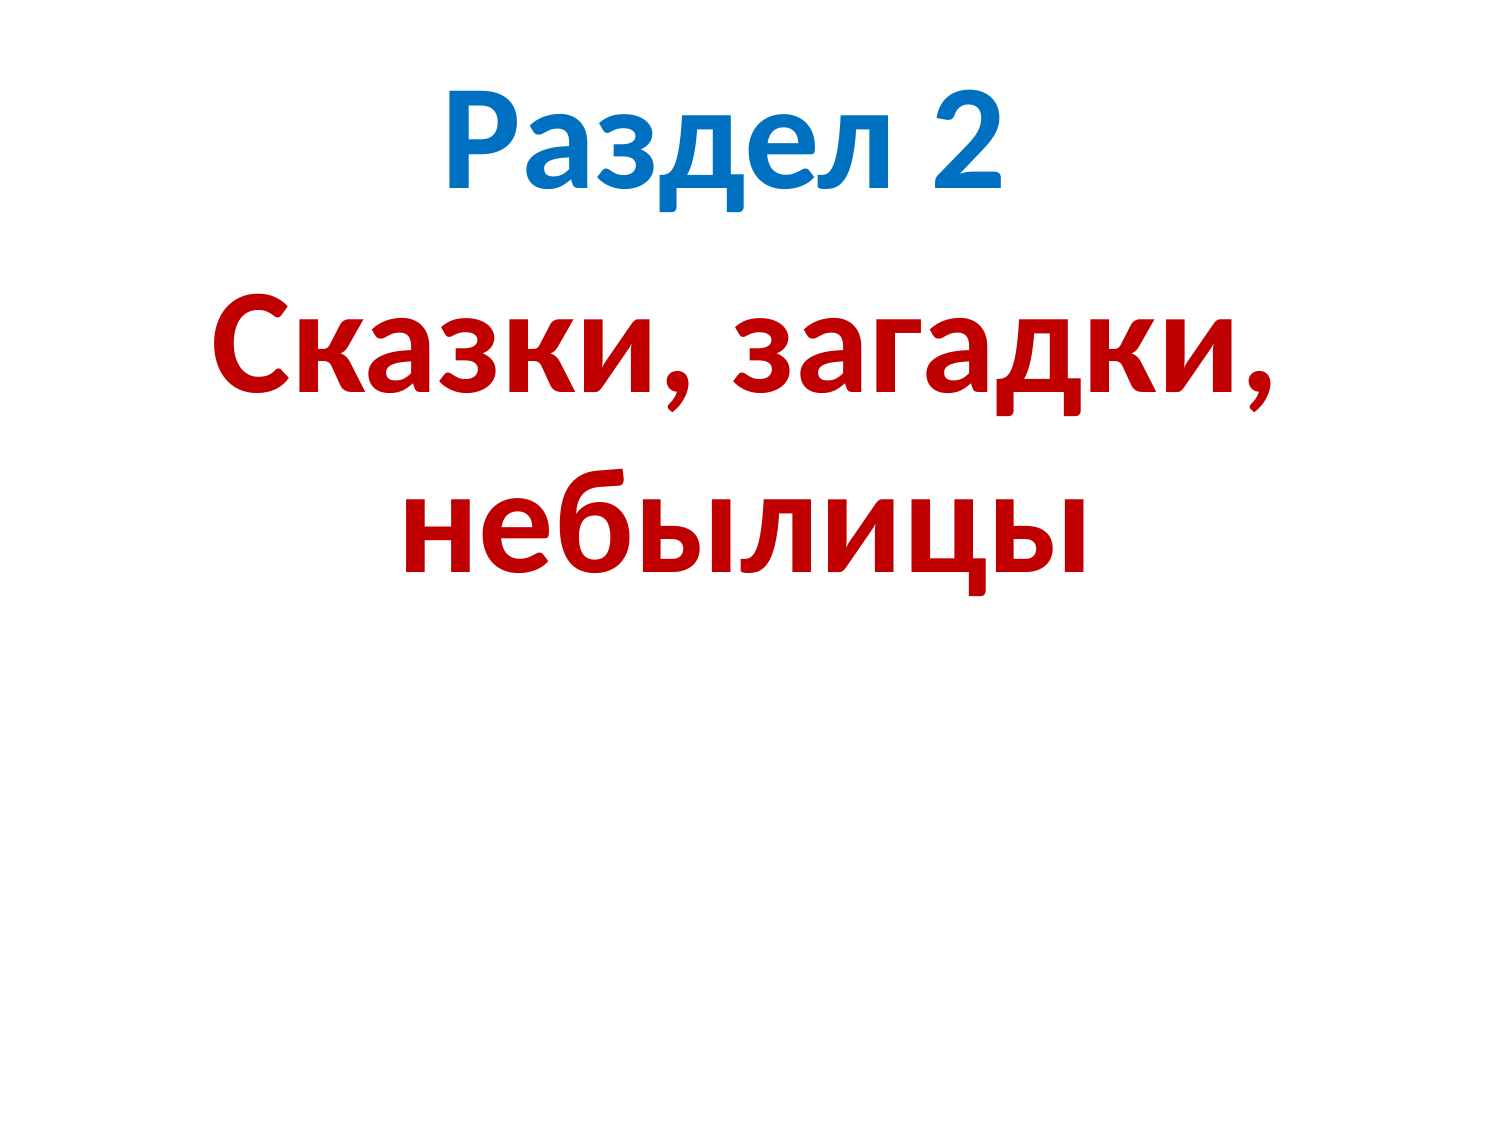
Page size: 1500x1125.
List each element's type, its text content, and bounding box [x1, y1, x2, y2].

text_box Раздел 2 [427, 30, 1022, 226]
text_box Сказки, загадки, небылицы [72, 235, 1420, 611]
